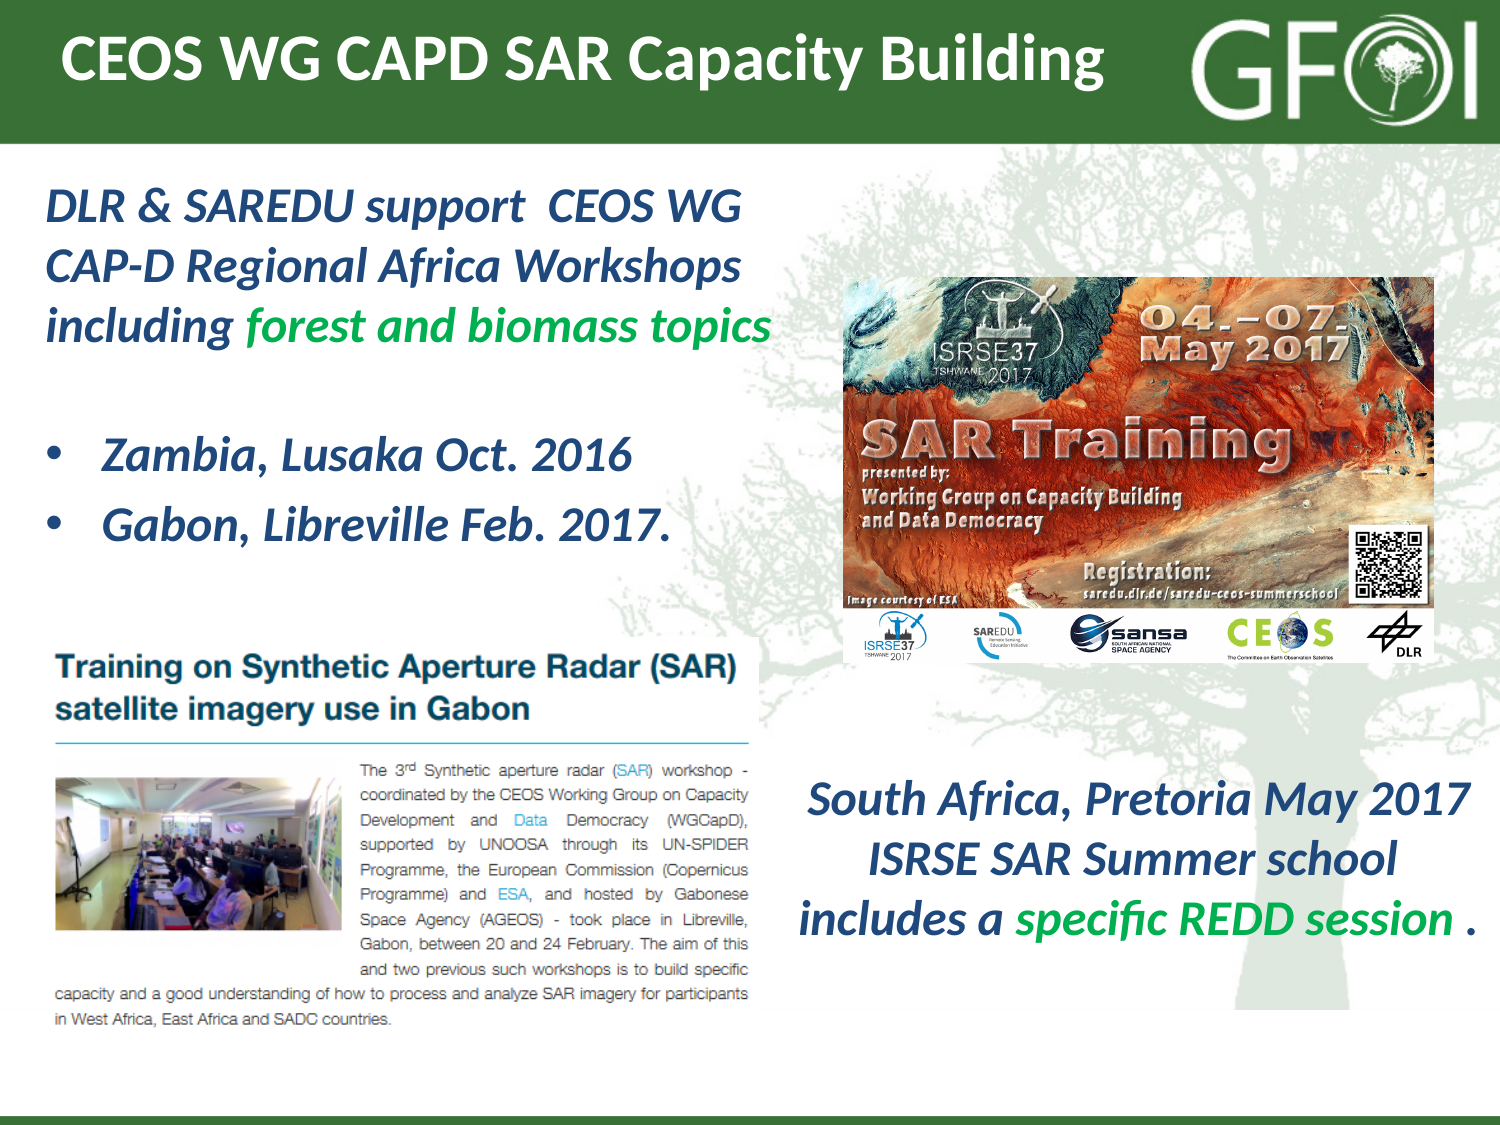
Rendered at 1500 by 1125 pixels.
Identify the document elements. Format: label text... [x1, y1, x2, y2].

text_box South Africa, Pretoria May 2017 ISRSE SAR Summer school includes a specific REDD session . [764, 757, 1500, 980]
list DLR & SAREDU support CEOS WG CAP-D Regional Africa Workshops including forest and biomass topics Zambia, Lusaka Oct. 2016 Gabon, Libreville Feb. 2017. [30, 164, 860, 583]
title CEOS WG CAPD SAR Capacity Building [3, 6, 1165, 143]
picture [0, 0, 1500, 1035]
picture [0, 1117, 1500, 1125]
